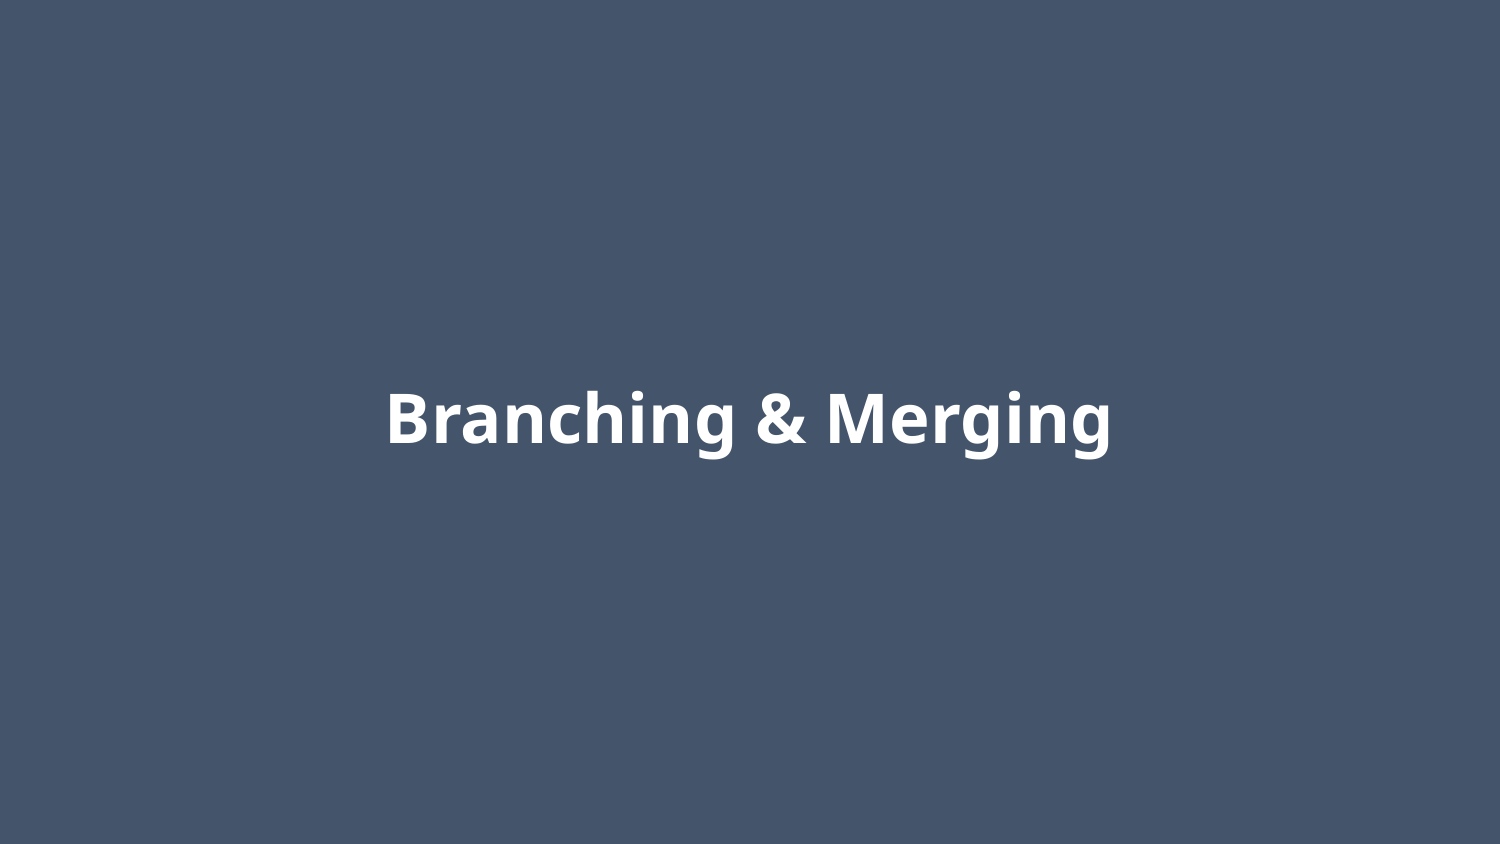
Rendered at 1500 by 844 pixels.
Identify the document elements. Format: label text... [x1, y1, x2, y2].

title Branching & Merging [0, 0, 1500, 844]
